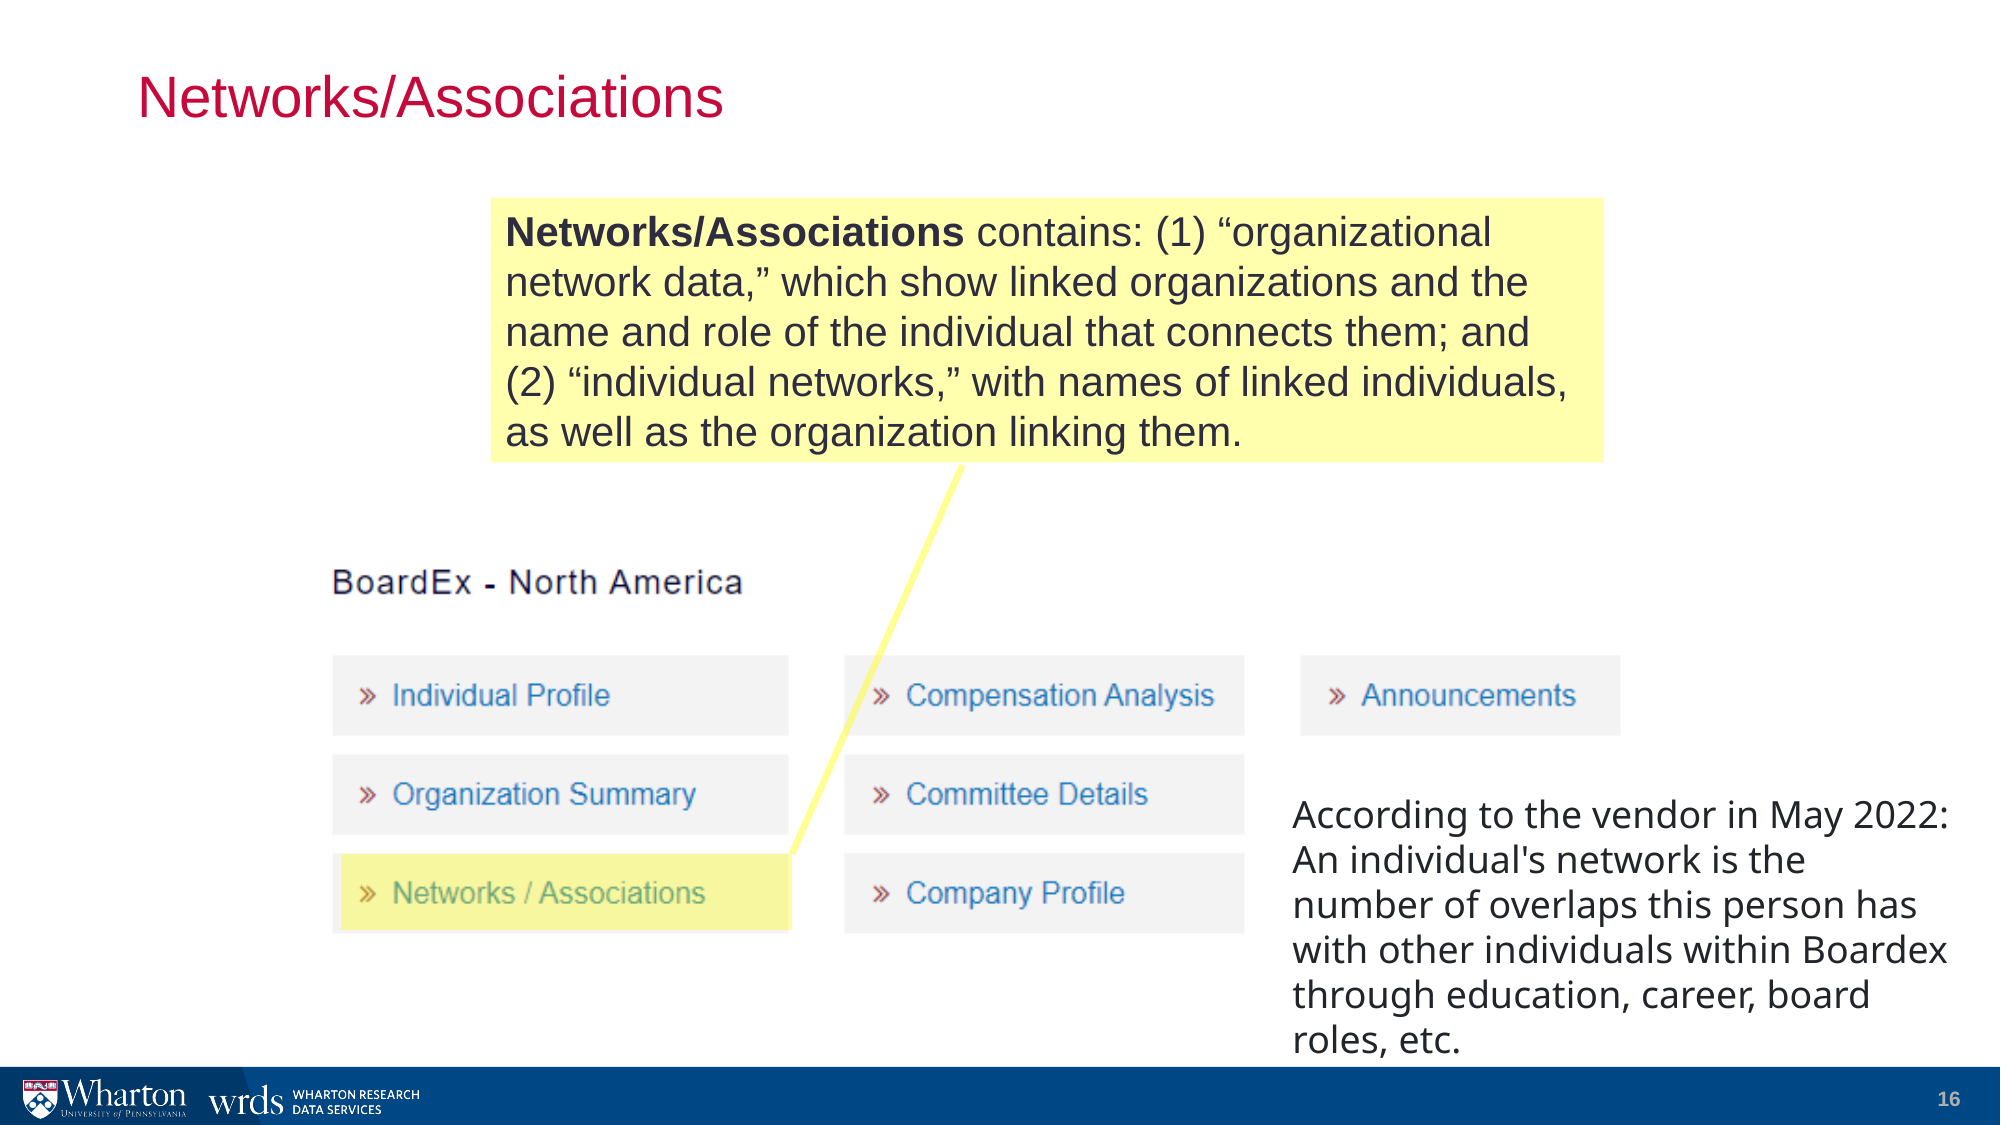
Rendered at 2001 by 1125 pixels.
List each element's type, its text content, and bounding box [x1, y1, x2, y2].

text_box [791, 465, 963, 855]
slide_number 16 [1525, 1067, 1976, 1125]
text_box According to the vendor in May 2022: An individual's network is the number of overlaps this person has with other individuals within Boardex through education, career, board roles, etc. [1277, 783, 1967, 1068]
picture [306, 544, 1632, 960]
picture [23, 1078, 419, 1119]
title Networks/Associations [137, 59, 1863, 139]
text_box Networks/Associations contains: (1) “organizational network data,” which show linked organizations and the name and role of the individual that connects them; and (2) “individual networks,” with names of linked individuals, as well as the organization linking them. [490, 197, 1604, 463]
